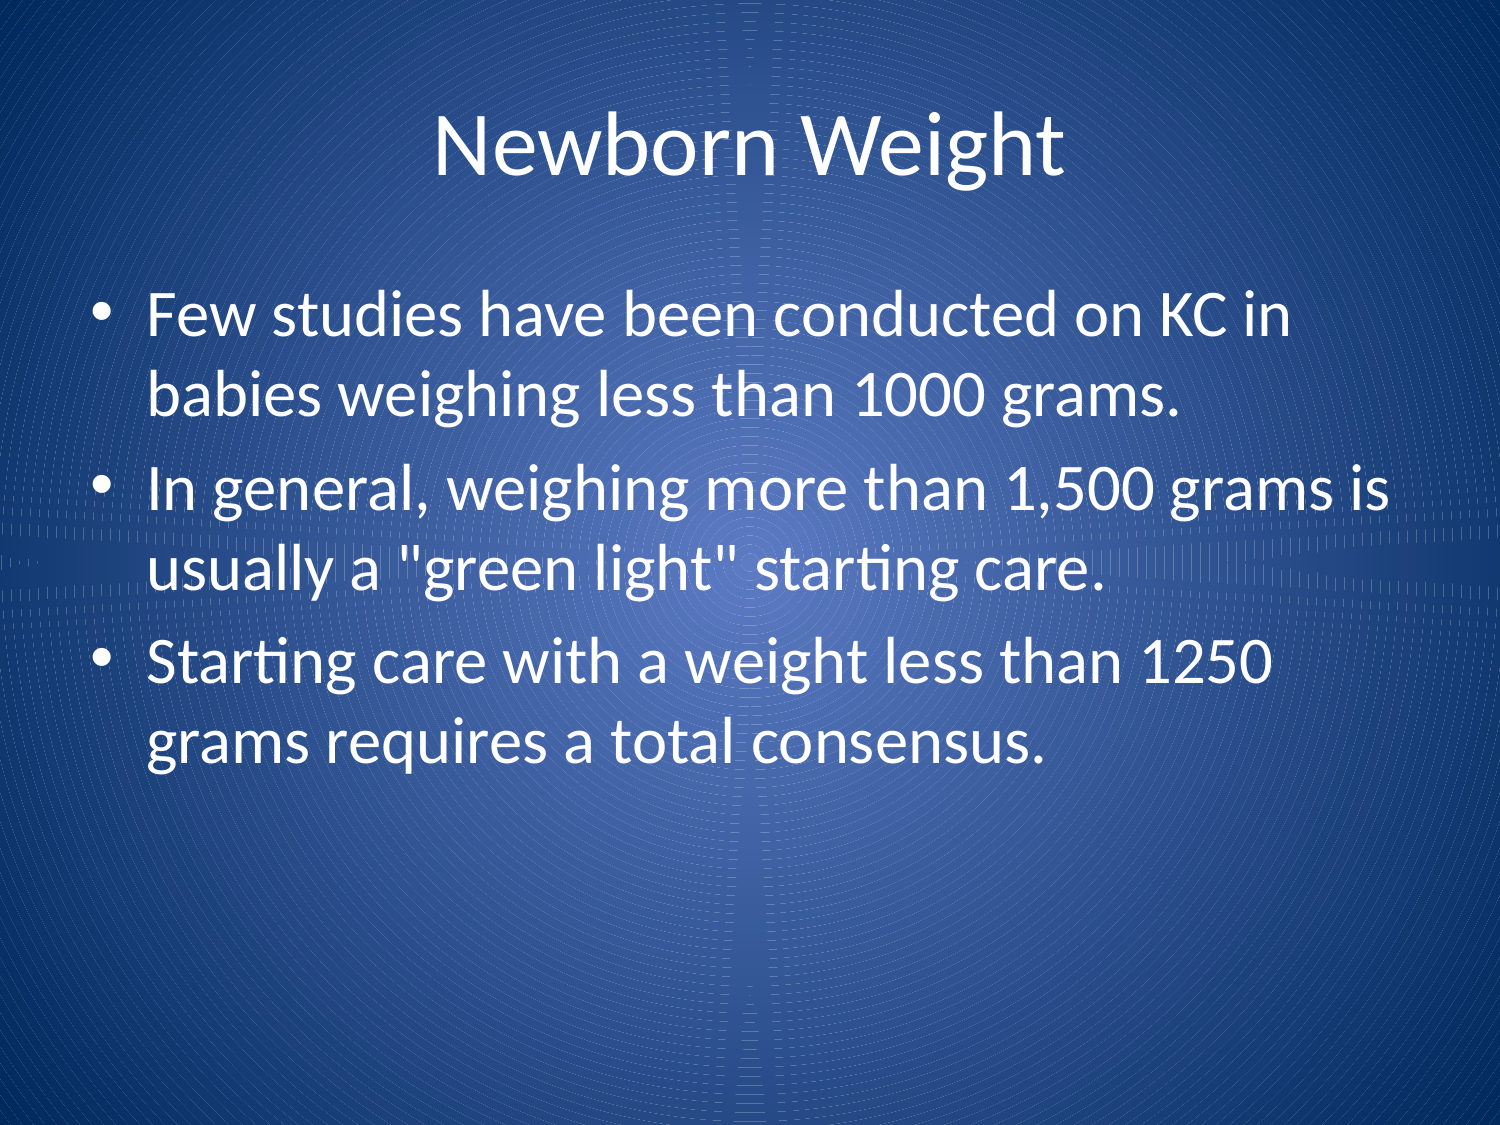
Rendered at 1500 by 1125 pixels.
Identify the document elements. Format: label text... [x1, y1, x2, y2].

title Newborn Weight [75, 45, 1425, 233]
list Few studies have been conducted on KC in babies weighing less than 1000 grams. In general, weighing more than 1,500 grams is usually a "green light" starting care. Starting care with a weight less than 1250 grams requires a total consensus. [75, 262, 1425, 1005]
